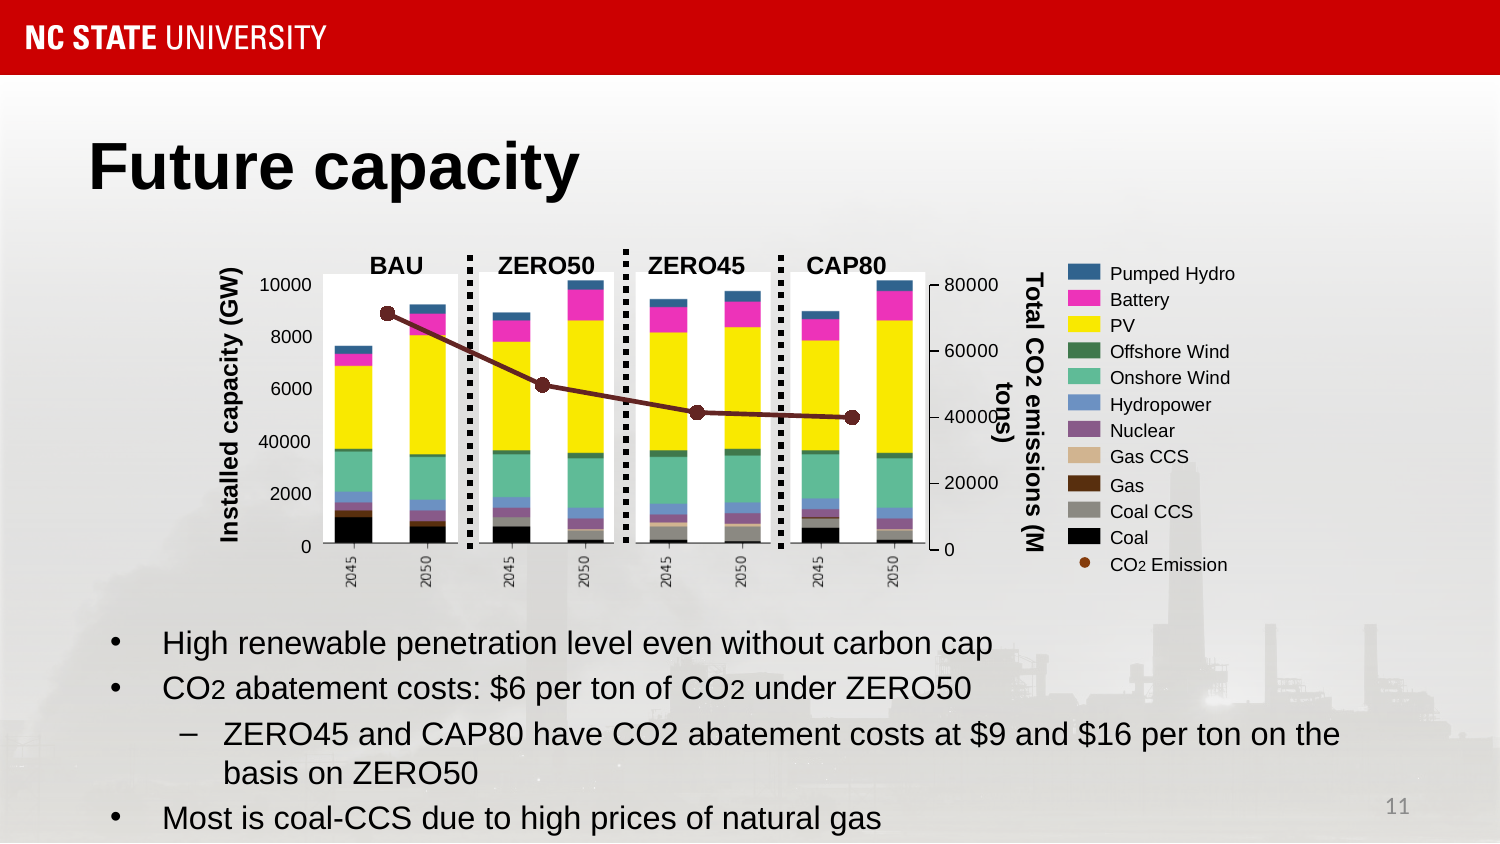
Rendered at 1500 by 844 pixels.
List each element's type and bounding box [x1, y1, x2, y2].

chart [295, 267, 1014, 568]
text_box [328, 241, 915, 275]
text_box [1067, 255, 1268, 584]
picture [0, 0, 1500, 843]
text_box [231, 264, 328, 555]
